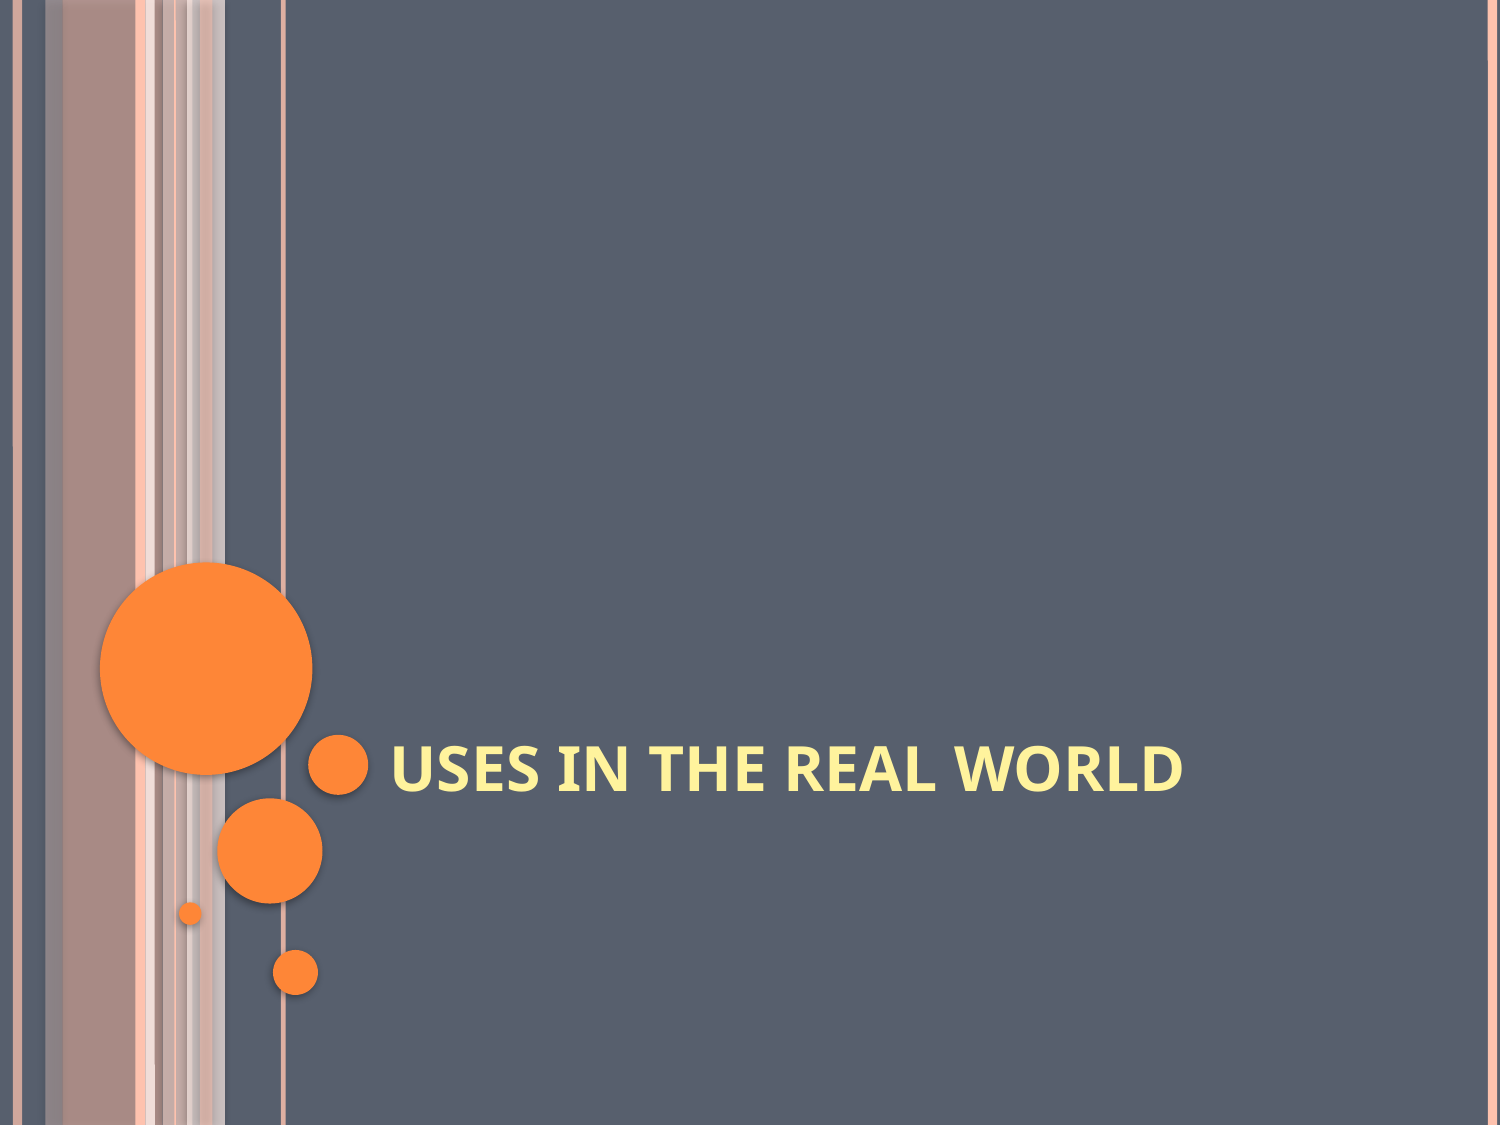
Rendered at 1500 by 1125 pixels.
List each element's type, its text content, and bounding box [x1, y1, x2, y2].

title Uses in the Real World [375, 474, 1388, 812]
